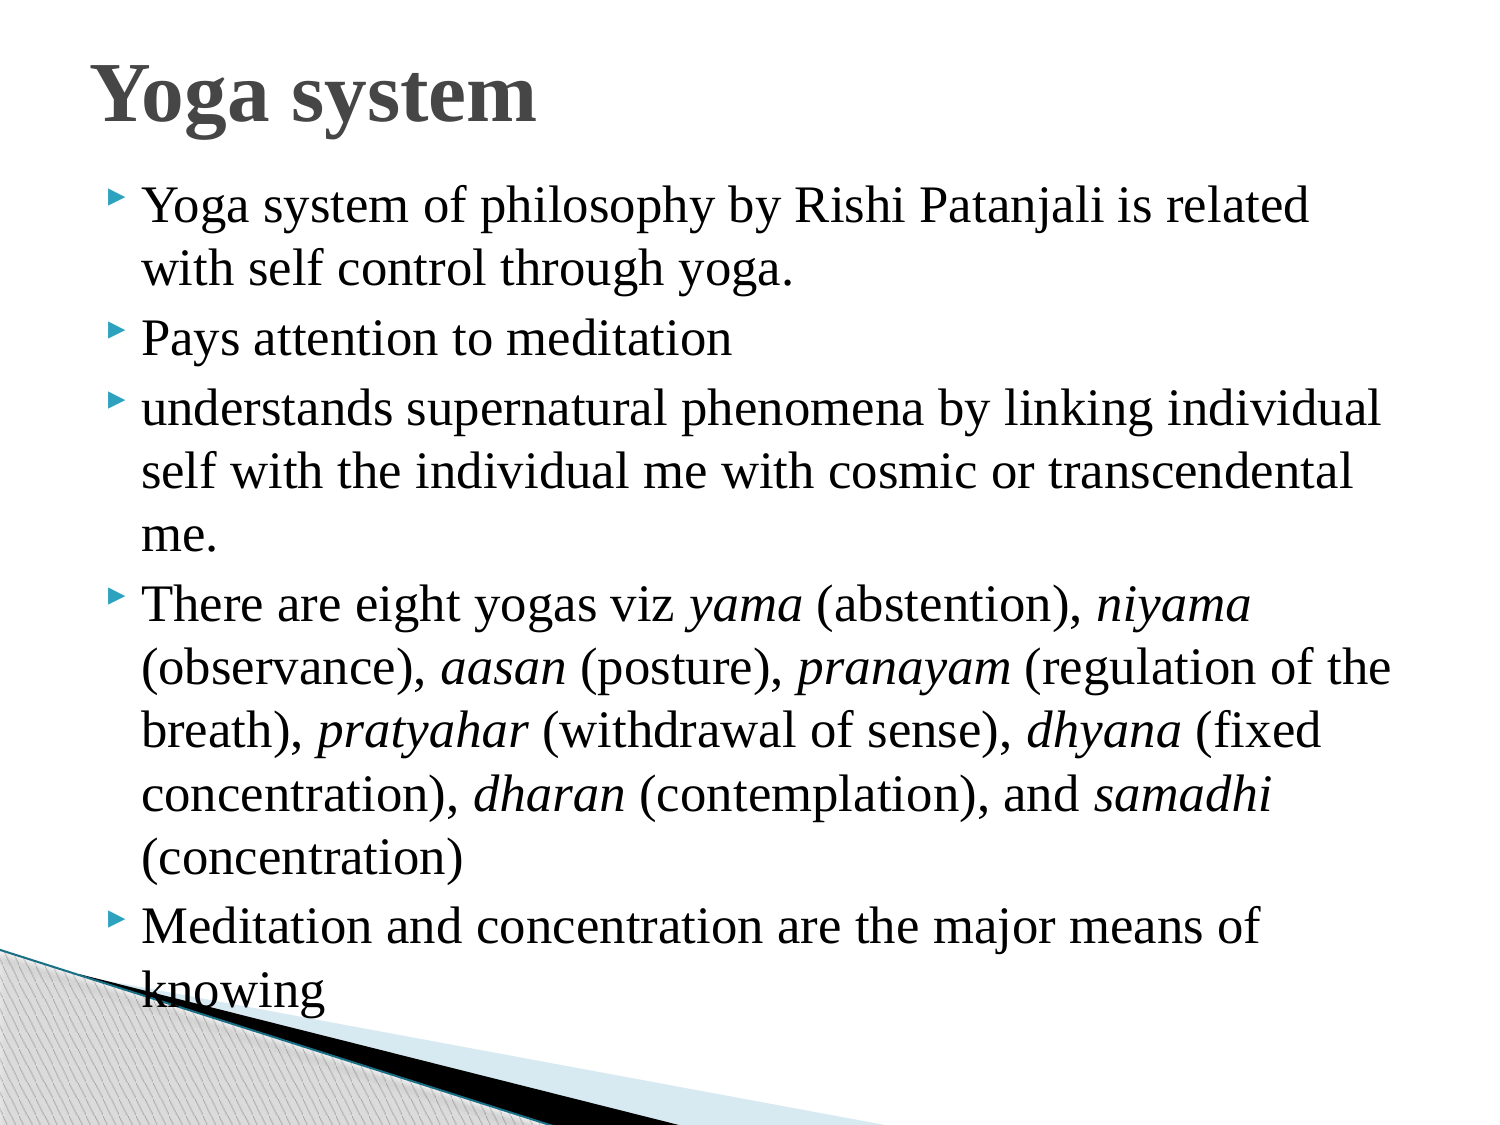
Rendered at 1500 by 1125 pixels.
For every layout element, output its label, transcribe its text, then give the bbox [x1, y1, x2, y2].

list Yoga system of philosophy by Rishi Patanjali is related with self control through yoga. Pays attention to meditation understands supernatural phenomena by linking individual self with the individual me with cosmic or transcendental me. There are eight yogas viz yama (abstention), niyama (observance), aasan (posture), pranayam (regulation of the breath), pratyahar (withdrawal of sense), dhyana (fixed concentration), dharan (contemplation), and samadhi (concentration) Meditation and concentration are the major means of knowing [75, 162, 1425, 1025]
title Yoga system [75, 24, 1425, 150]
